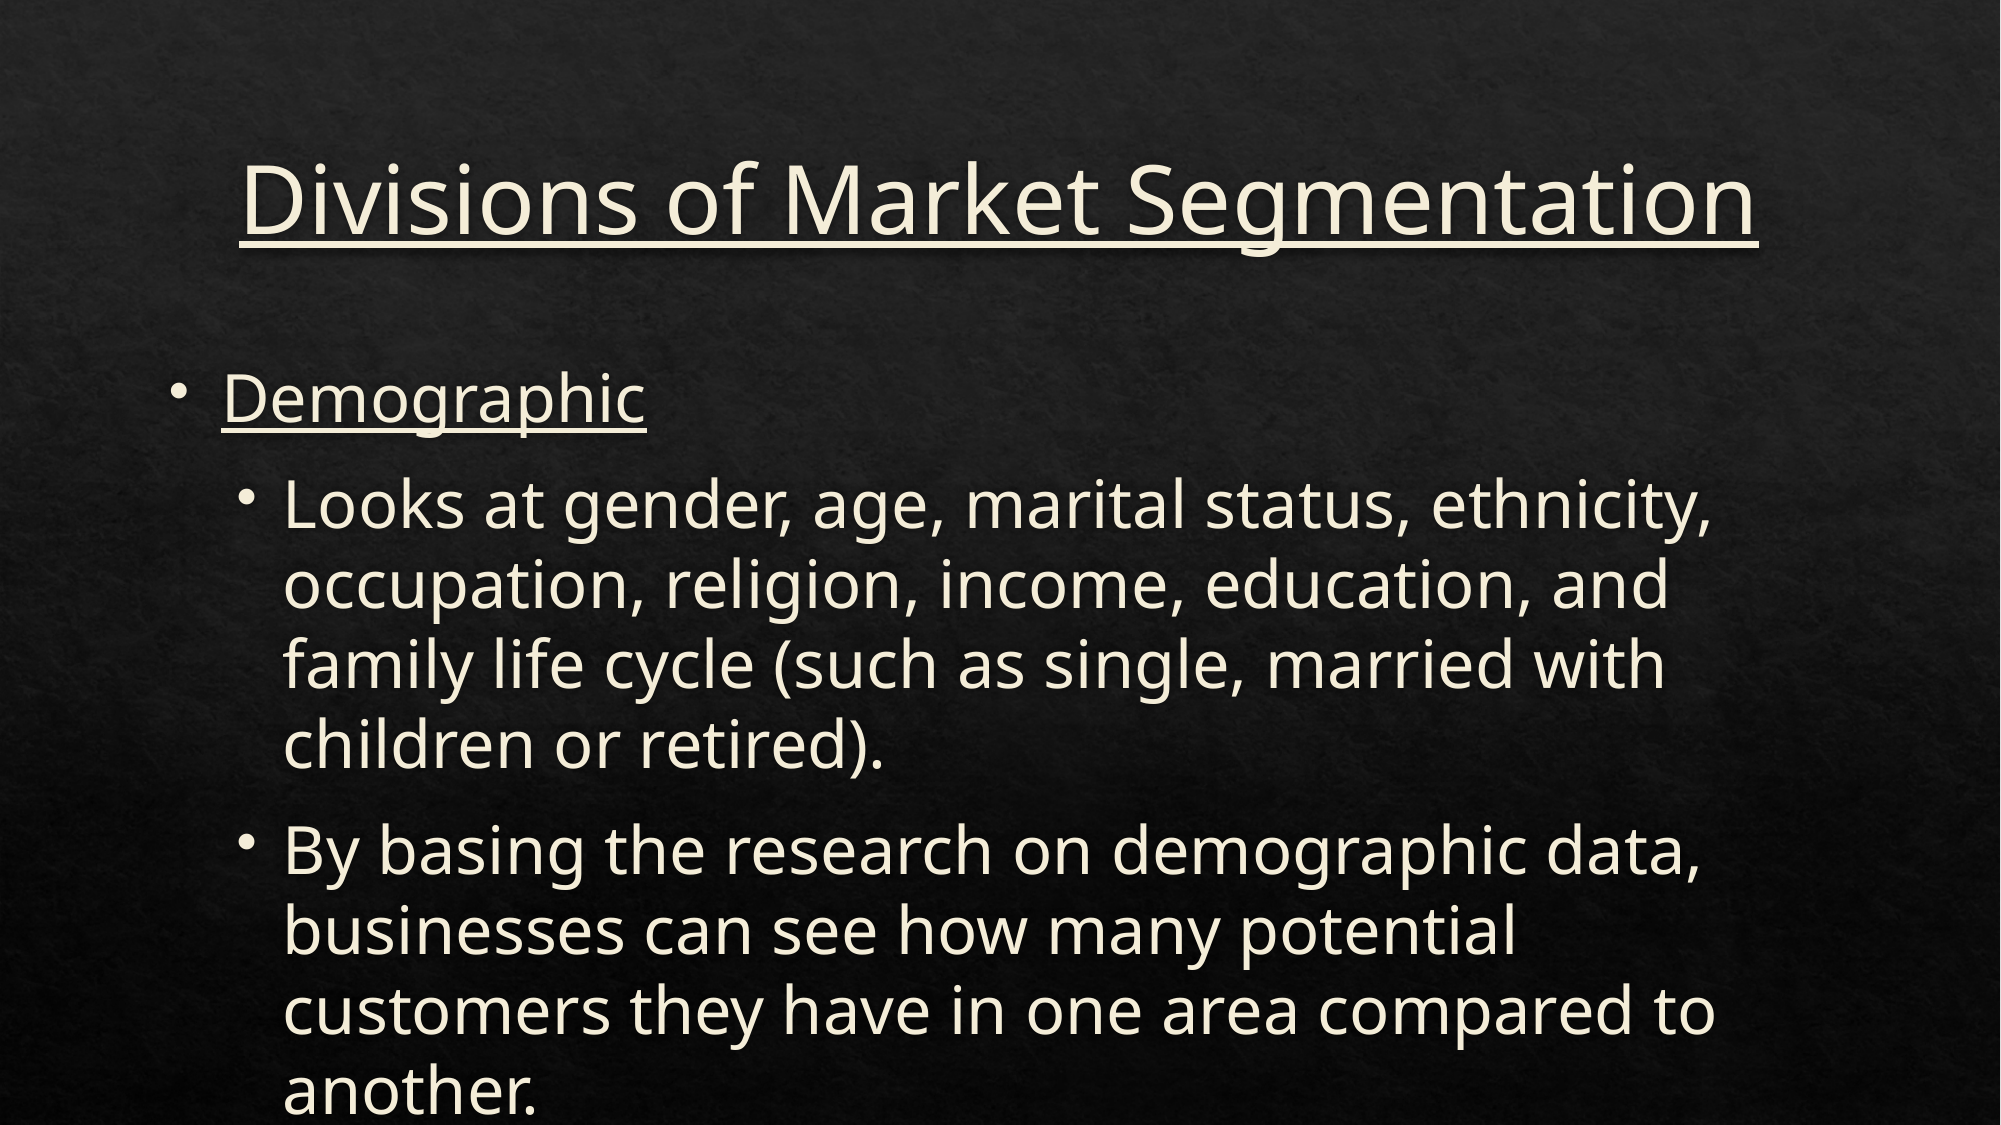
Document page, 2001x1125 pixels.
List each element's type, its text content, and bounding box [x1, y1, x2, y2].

title Divisions of Market Segmentation [149, 99, 1849, 307]
list Demographic Looks at gender, age, marital status, ethnicity, occupation, religion, income, education, and family life cycle (such as single, married with children or retired). By basing the research on demographic data, businesses can see how many potential customers they have in one area compared to another. [149, 340, 1849, 950]
